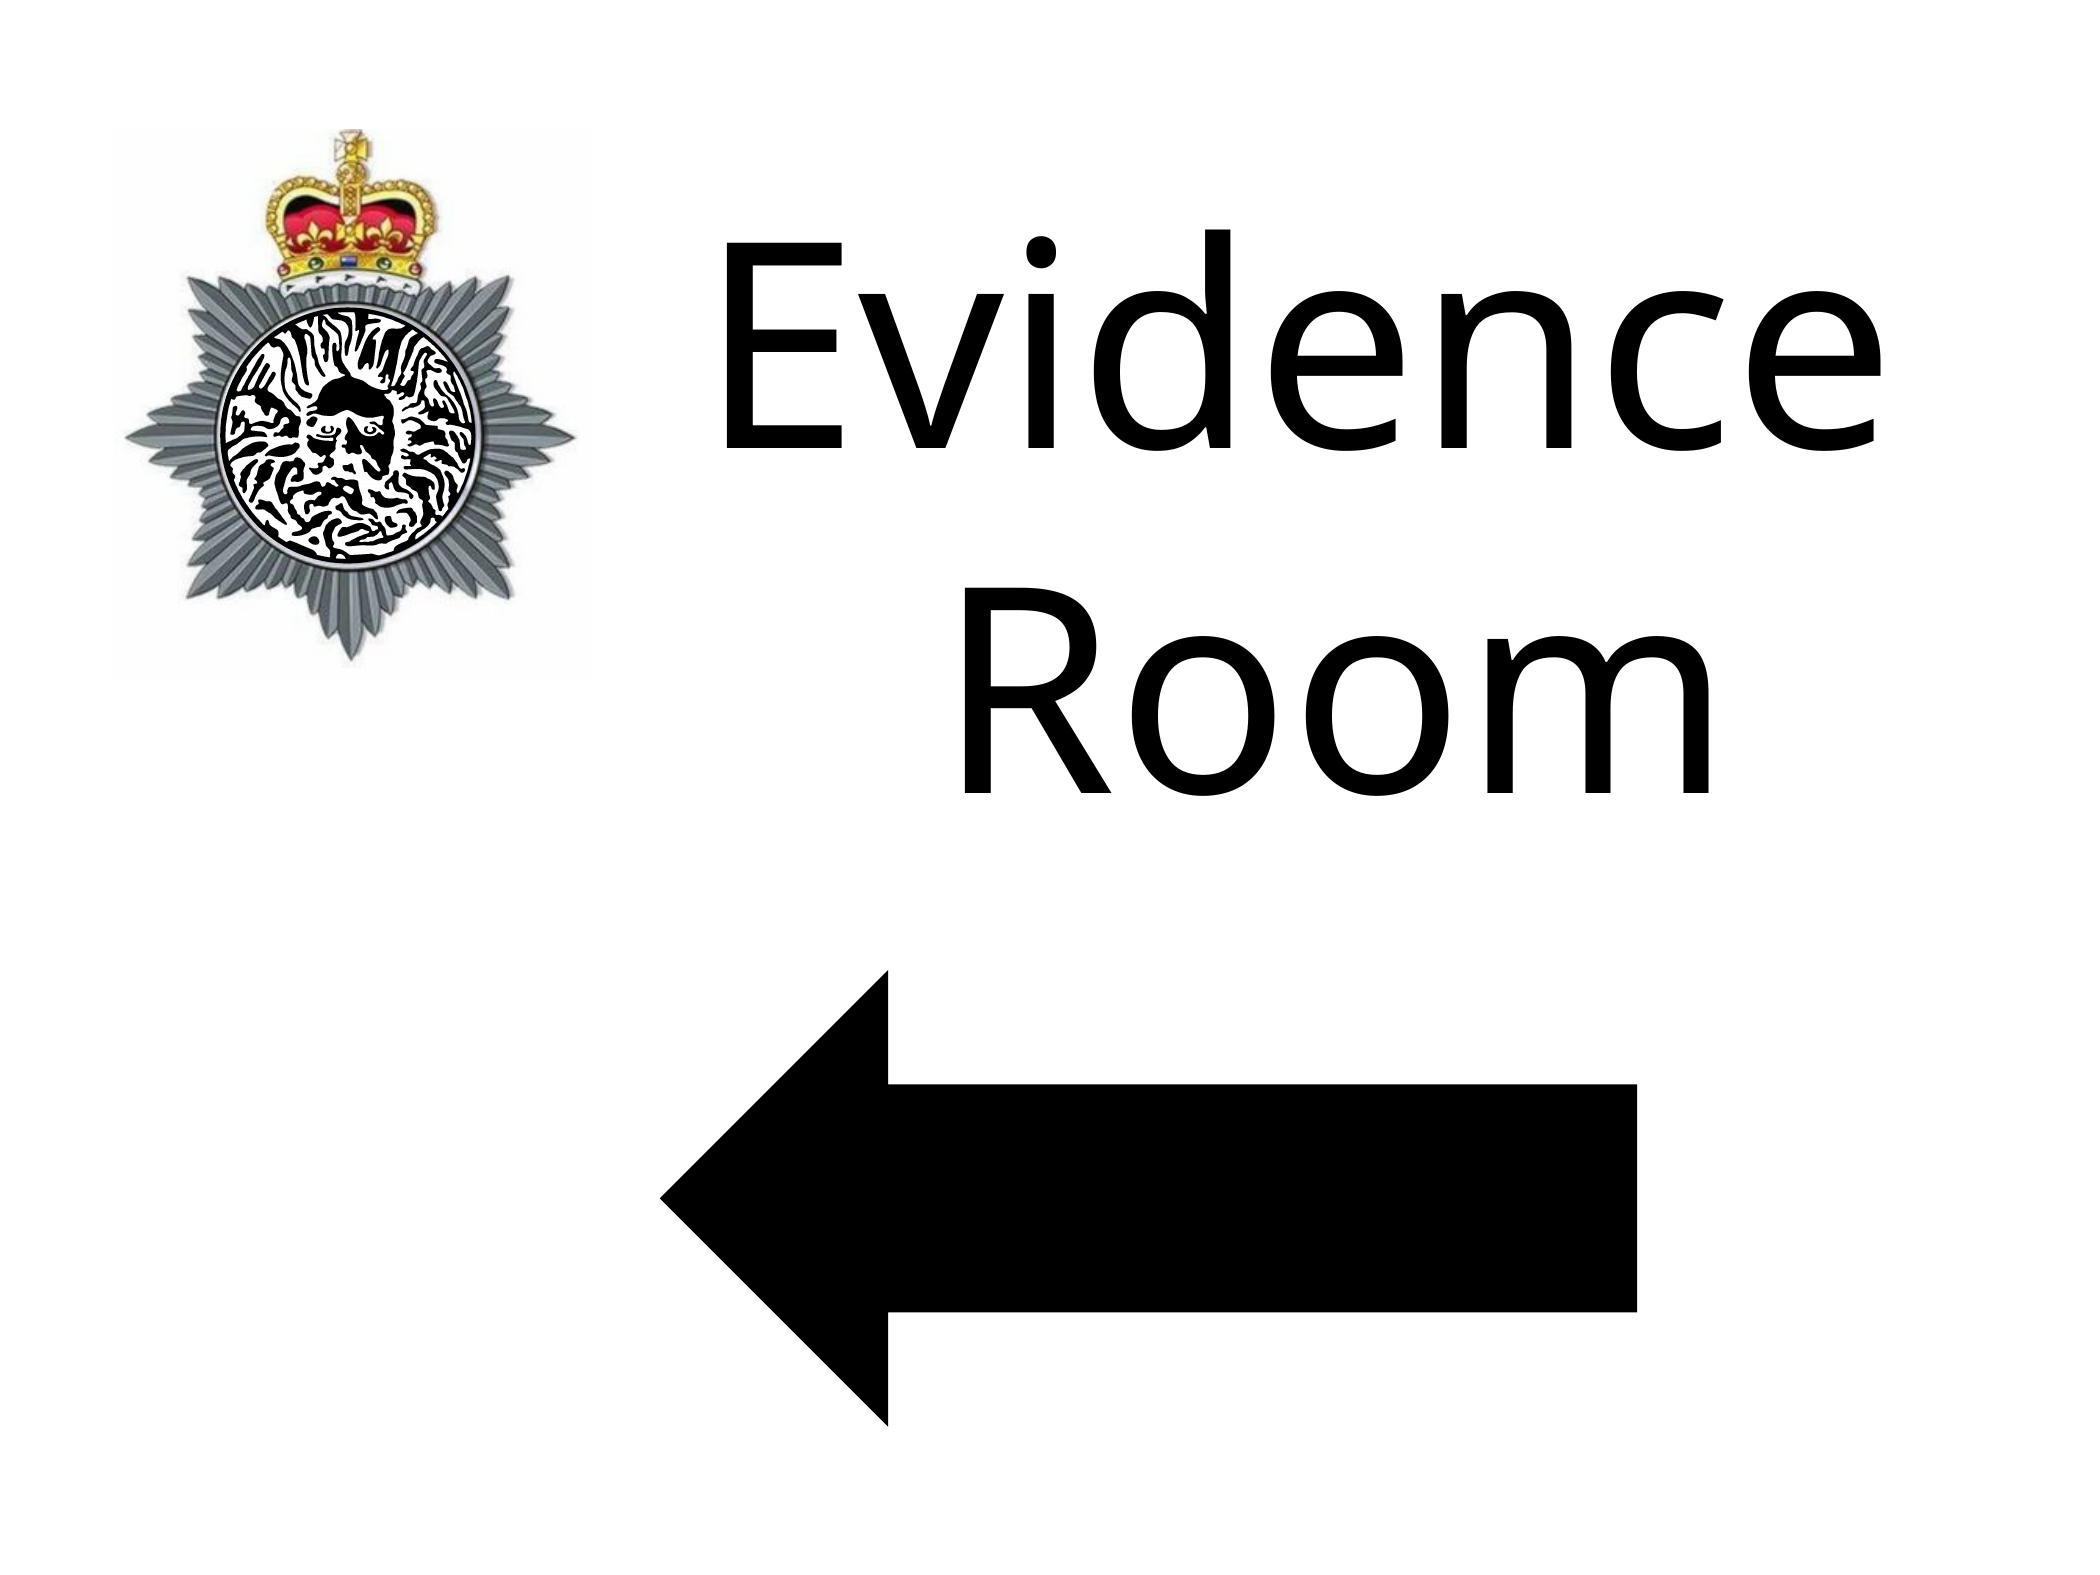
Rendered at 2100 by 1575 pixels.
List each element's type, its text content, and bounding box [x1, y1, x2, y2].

text_box [659, 969, 1638, 1427]
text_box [113, 129, 590, 679]
text_box Evidence Room [684, 153, 1986, 859]
